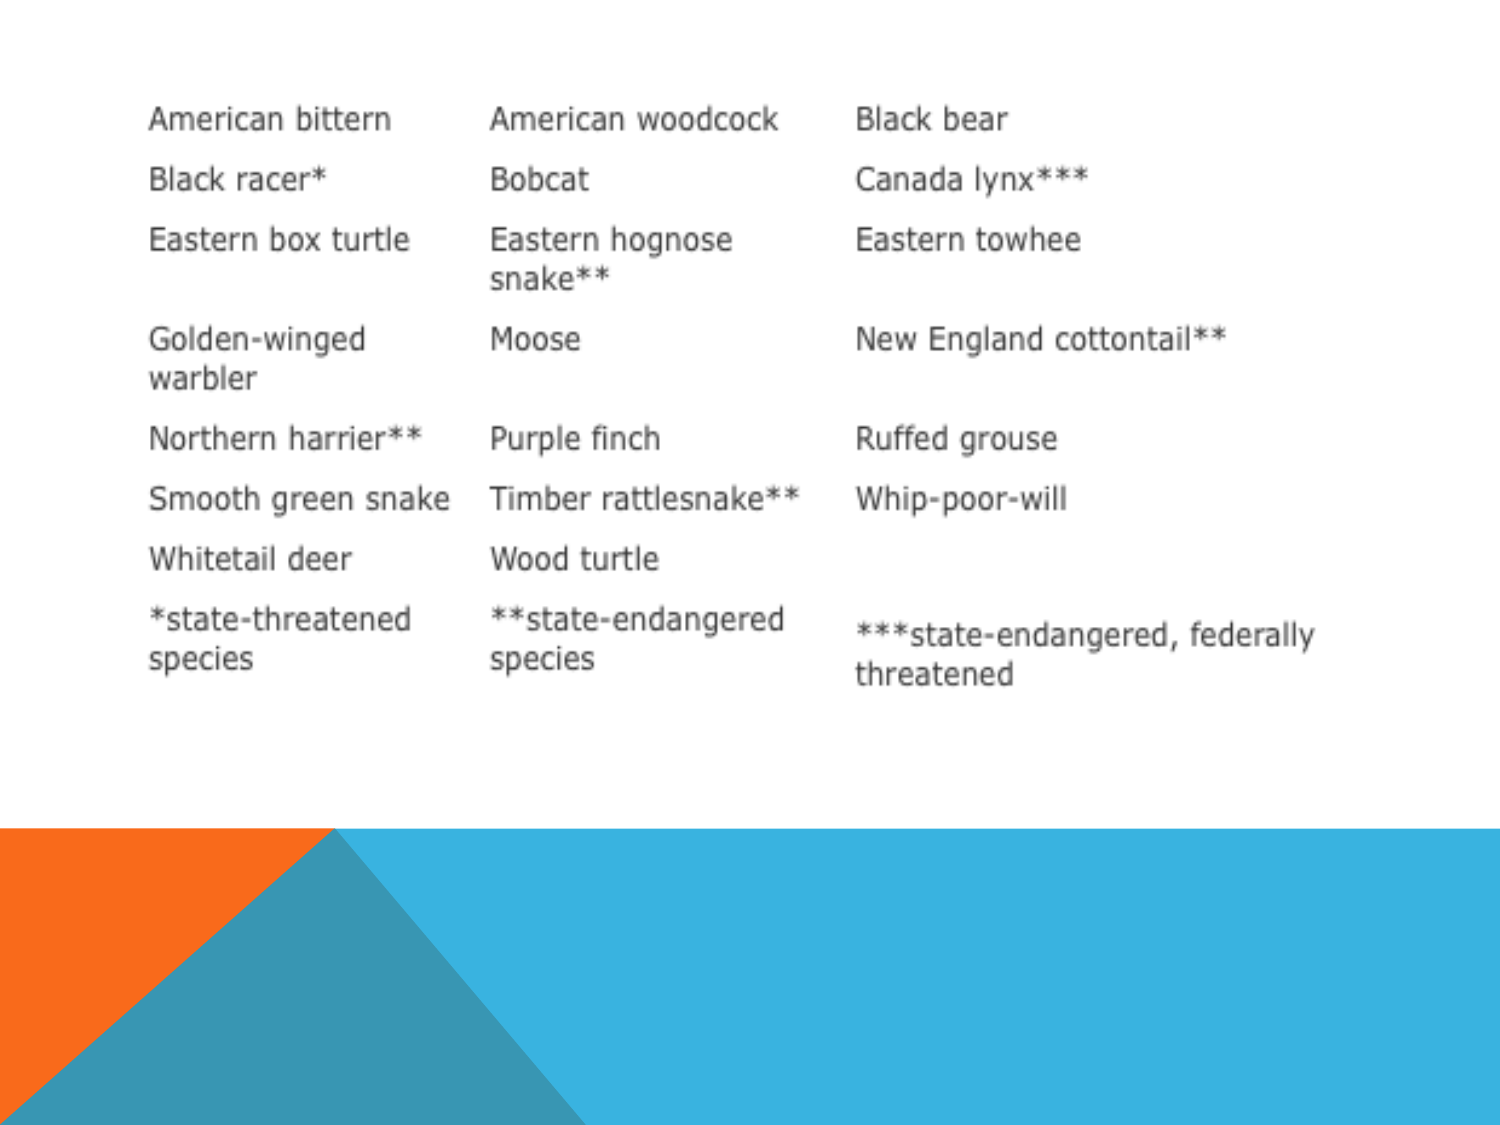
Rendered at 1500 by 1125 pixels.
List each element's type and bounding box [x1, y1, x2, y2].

picture [120, 84, 1387, 736]
